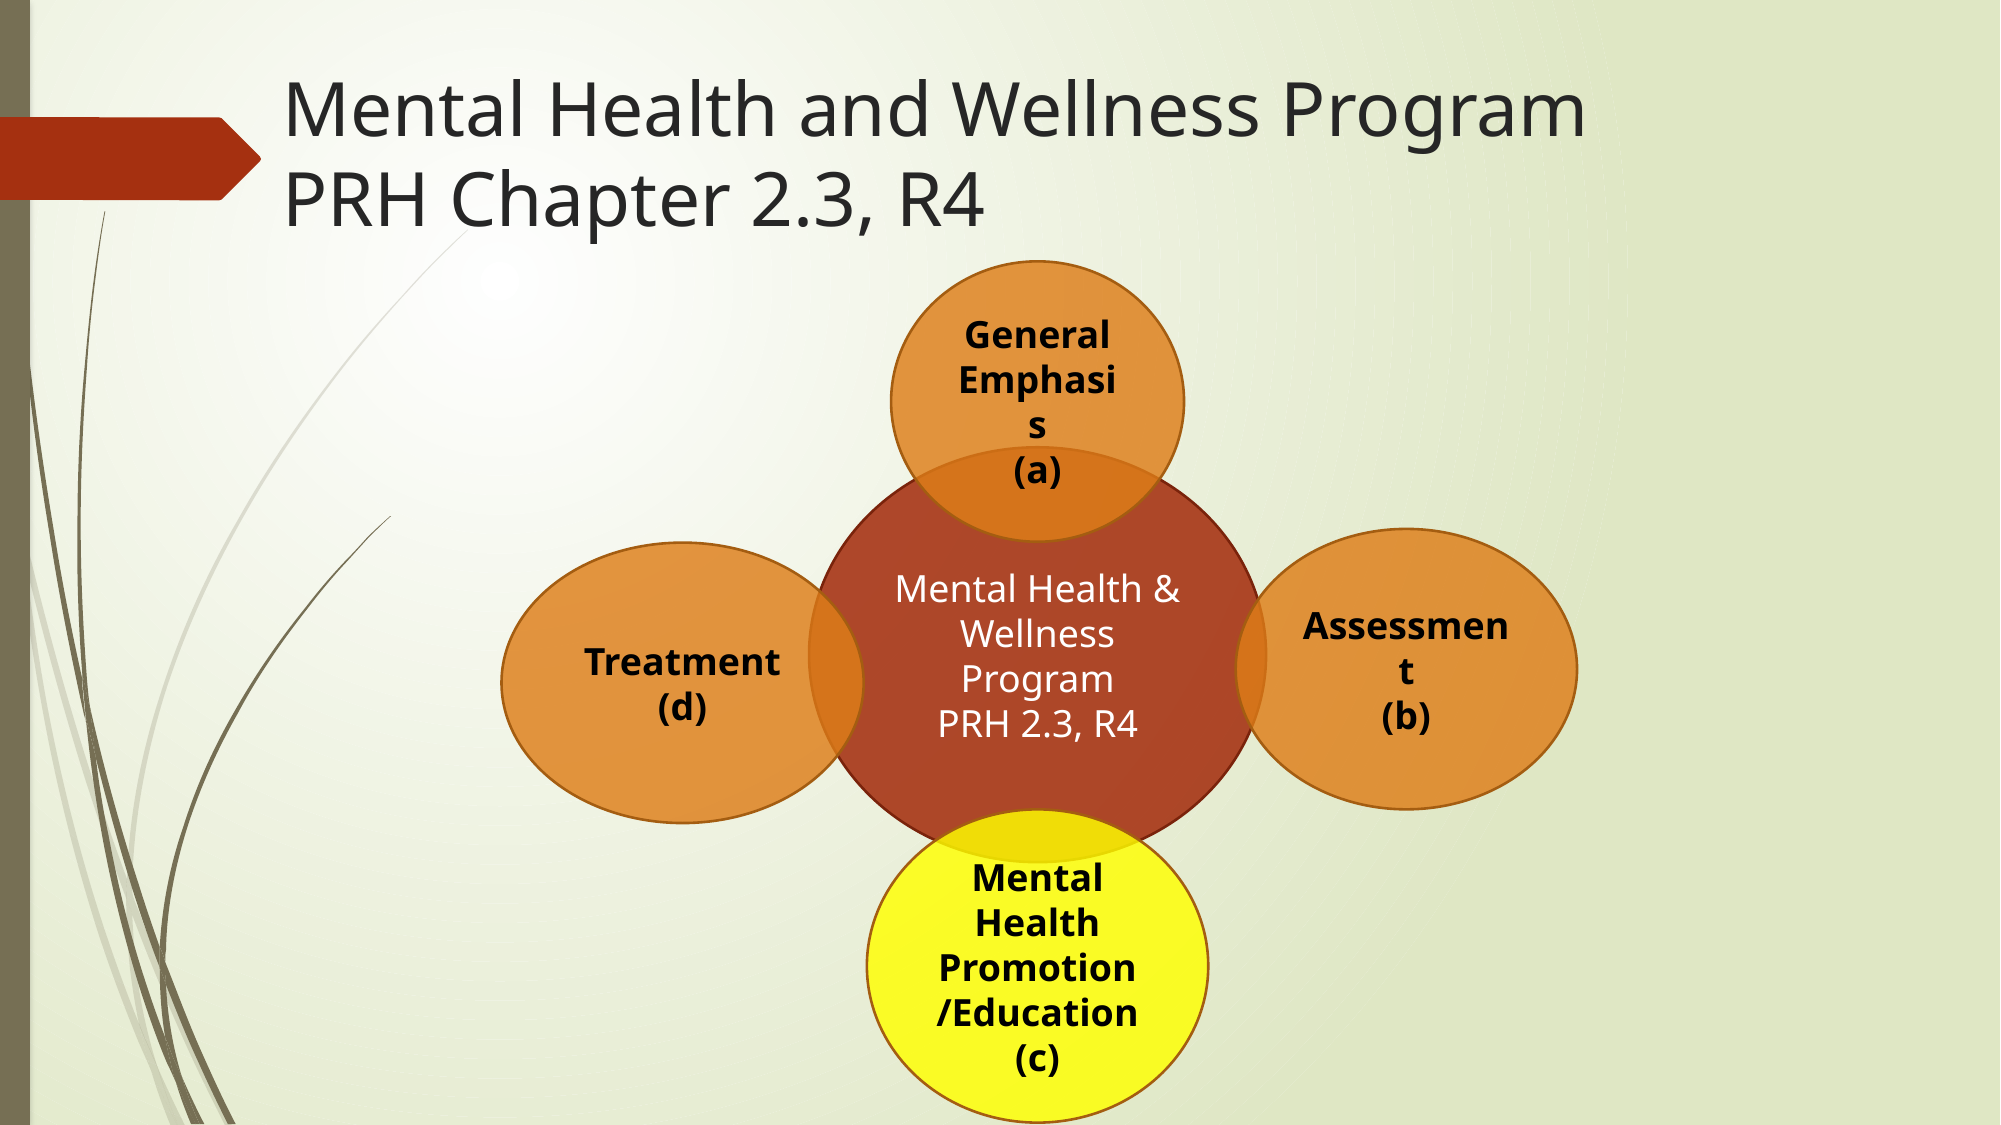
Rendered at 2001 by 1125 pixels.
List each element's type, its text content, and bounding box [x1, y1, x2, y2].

text_box Mental Health Promotion/Education (c) [865, 808, 1210, 1124]
title Mental Health and Wellness Program PRH Chapter 2.3, R4 [266, 54, 1767, 265]
text_box General Emphasis (a) [889, 260, 1186, 544]
text_box Assessment (b) [1234, 527, 1579, 811]
text_box Treatment (d) [500, 541, 865, 825]
text_box Mental Health & Wellness Program PRH 2.3, R4 [819, 479, 1259, 841]
